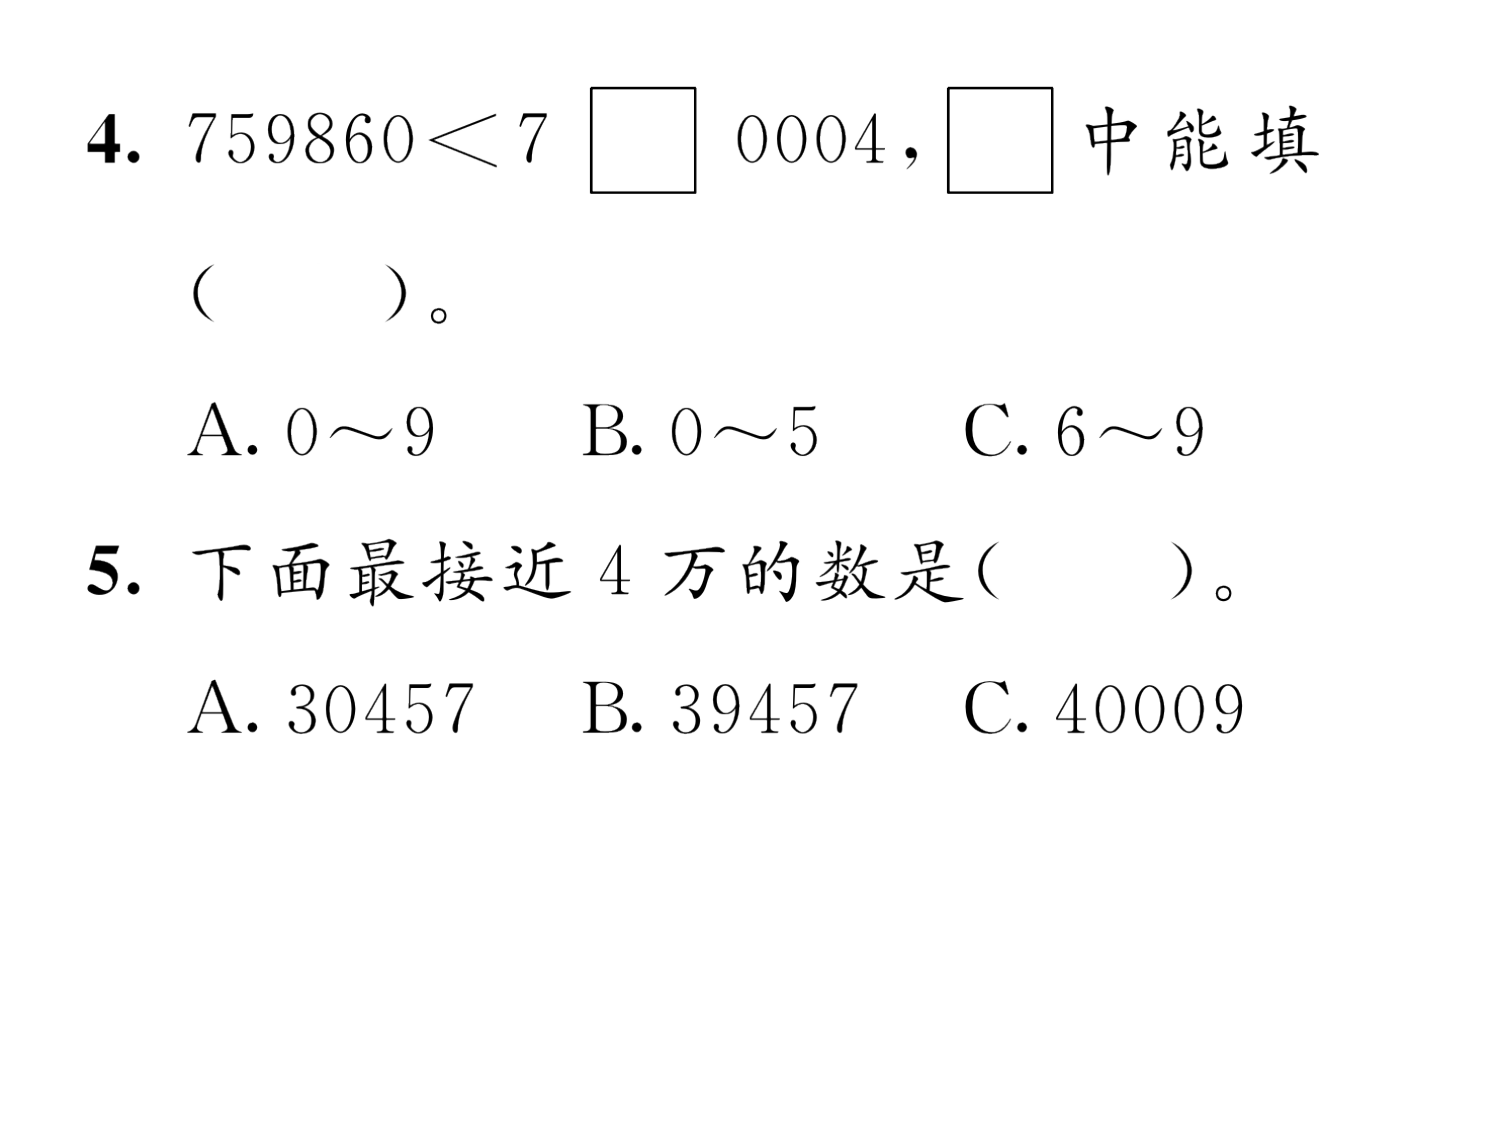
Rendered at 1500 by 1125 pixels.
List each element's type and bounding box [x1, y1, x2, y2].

picture [82, 42, 1500, 758]
